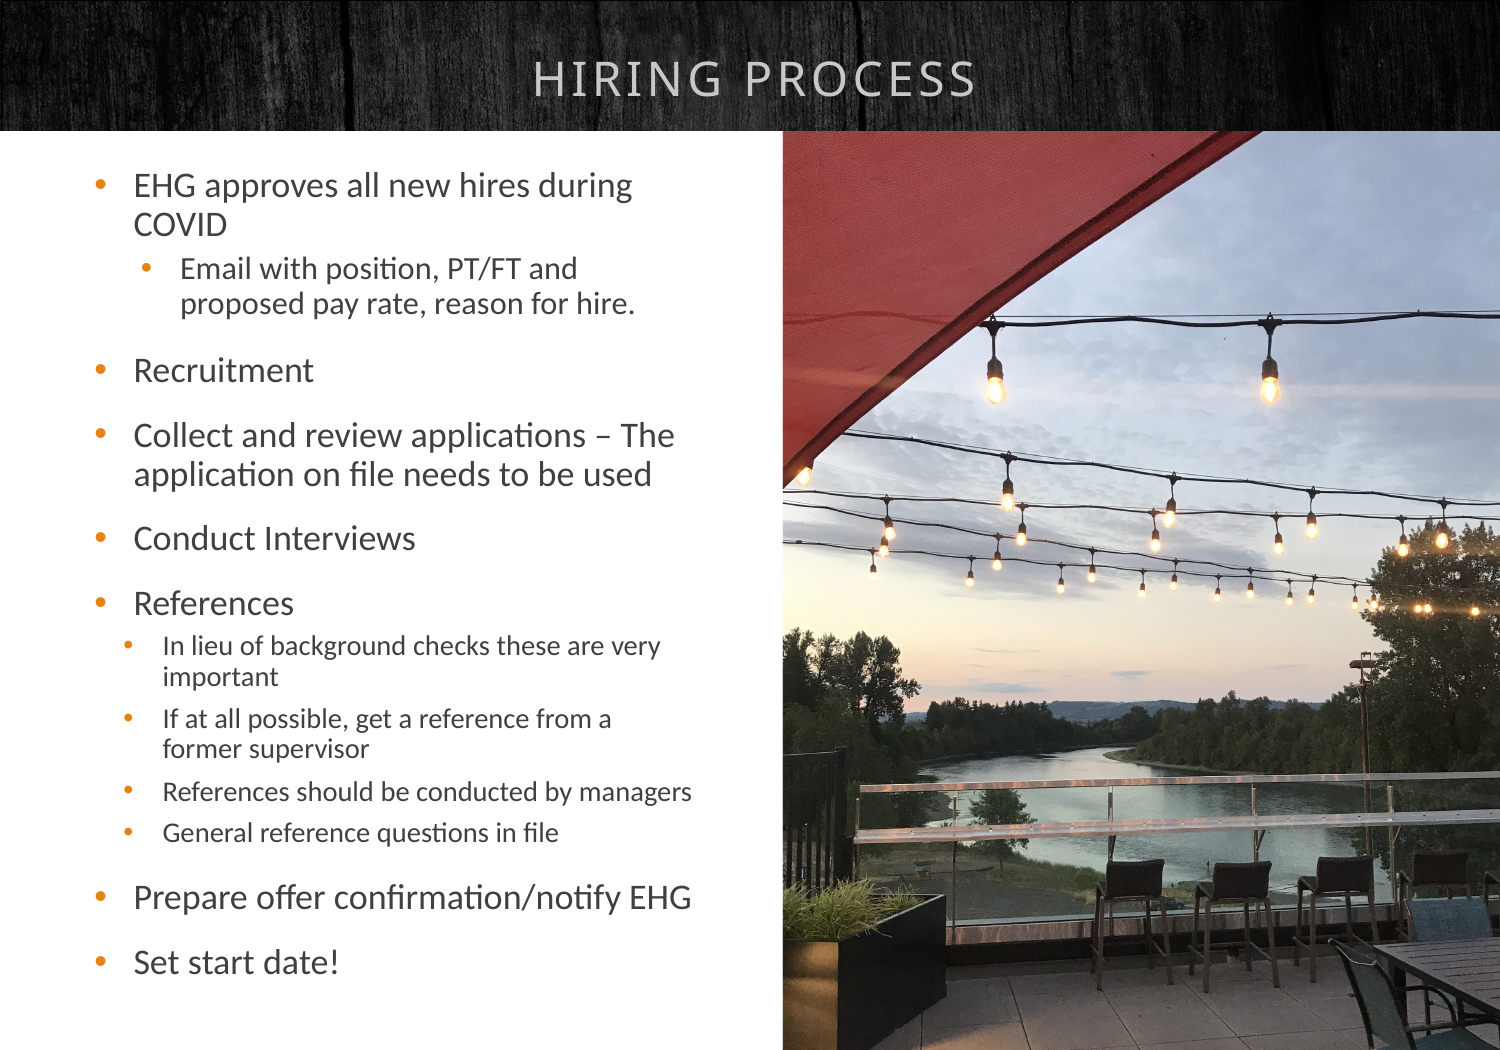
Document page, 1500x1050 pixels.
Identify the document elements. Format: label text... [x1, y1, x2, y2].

picture [0, 0, 1500, 1050]
list EHG approves all new hires during COVID Email with position, PT/FT and proposed pay rate, reason for hire. Recruitment Collect and review applications – The application on file needs to be used Conduct Interviews References In lieu of background checks these are very important If at all possible, get a reference from a former supervisor References should be conducted by managers General reference questions in file Prepare offer confirmation/notify EHG Set start date! [55, 158, 697, 1009]
